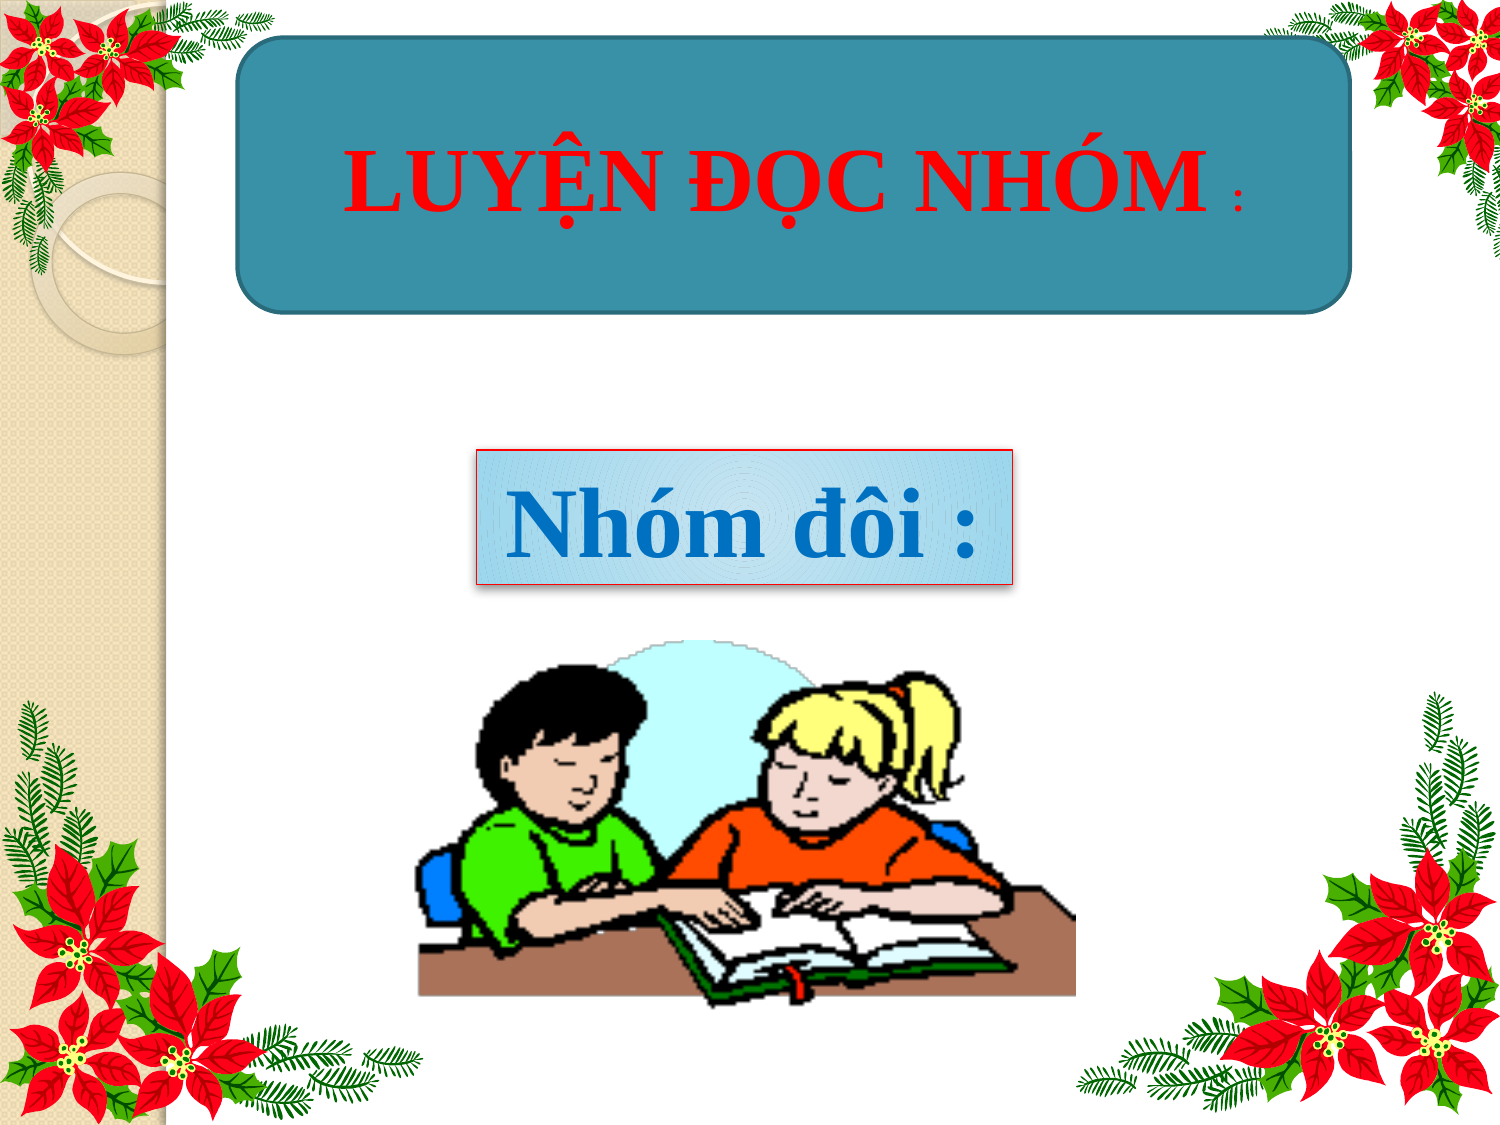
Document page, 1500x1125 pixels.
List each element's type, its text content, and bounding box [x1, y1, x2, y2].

picture [1259, 0, 1500, 263]
text_box Nhóm đôi : [476, 449, 1013, 585]
text_box LUYỆN ĐỌC NHÓM : [239, 35, 1352, 315]
picture [0, 0, 276, 276]
picture [0, 640, 1500, 1125]
